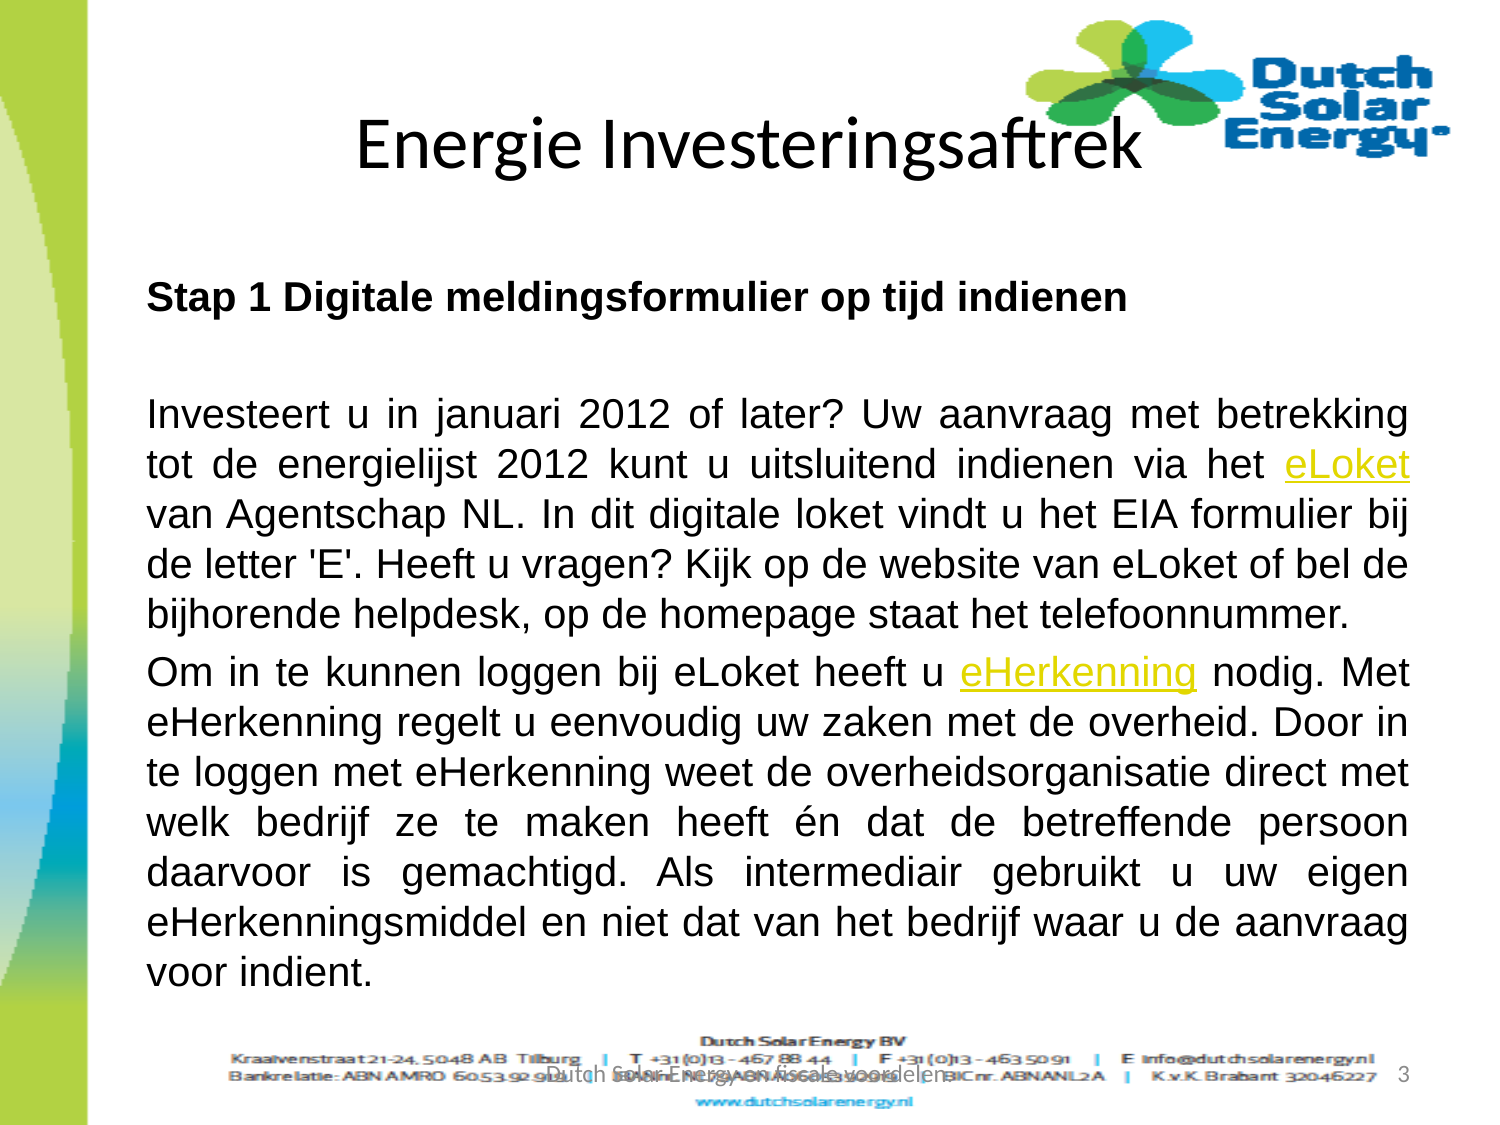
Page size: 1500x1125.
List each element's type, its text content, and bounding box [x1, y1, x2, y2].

title Energie Investeringsaftrek [75, 45, 1425, 233]
picture [0, 0, 1500, 1125]
footer Dutch Solar Energy en fiscale voordelen. [512, 1042, 988, 1103]
list Stap 1 Digitale meldingsformulier op tijd indienen Investeert u in januari 2012 of later? Uw aanvraag met betrekking tot de energielijst 2012 kunt u uitsluitend indienen via het eLoket van Agentschap NL. In dit digitale loket vindt u het EIA formulier bij de letter 'E'. Heeft u vragen? Kijk op de website van eLoket of bel de bijhorende helpdesk, op de homepage staat het telefoonnummer. Om in te kunnen loggen bij eLoket heeft u eHerkenning nodig. Met eHerkenning regelt u eenvoudig uw zaken met de overheid. Door in te loggen met eHerkenning weet de overheidsorganisatie direct met welk bedrijf ze te maken heeft én dat de betreffende persoon daarvoor is gemachtigd. Als intermediair gebruikt u uw eigen eHerkenningsmiddel en niet dat van het bedrijf waar u de aanvraag voor indient. [75, 262, 1425, 1005]
slide_number 3 [1074, 1042, 1425, 1103]
